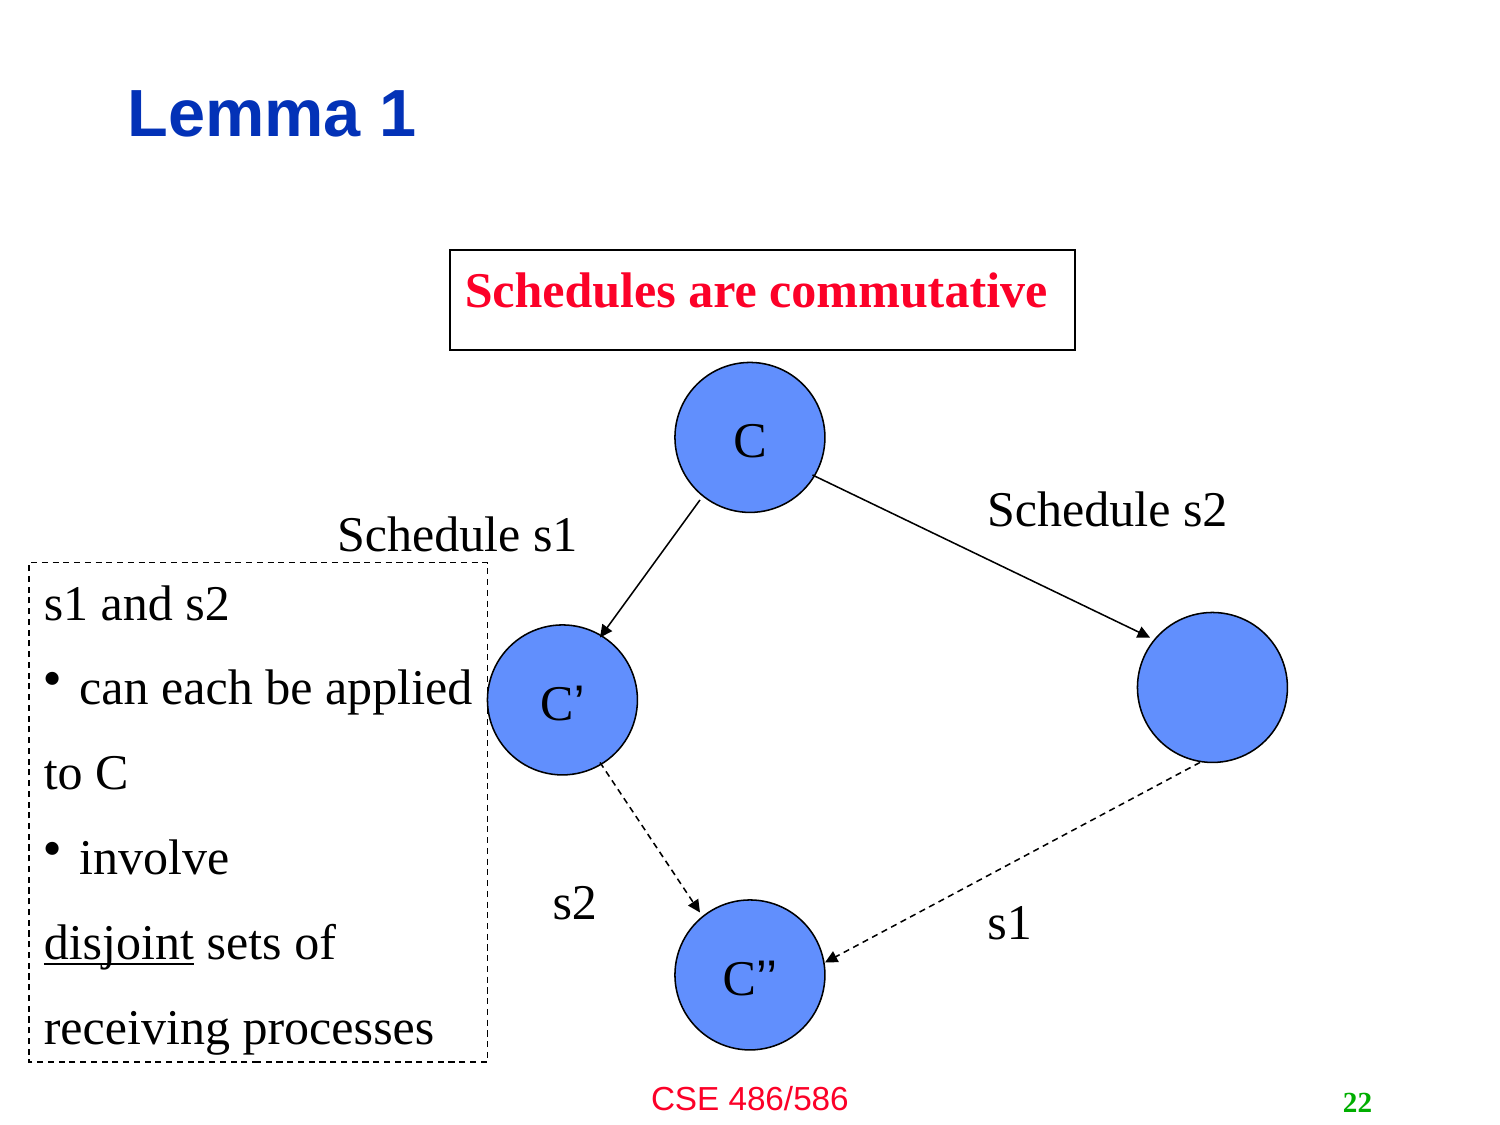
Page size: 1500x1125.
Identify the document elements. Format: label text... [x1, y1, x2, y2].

text_box Schedule s1 [322, 494, 593, 569]
title Lemma 1 [112, 53, 1310, 176]
text_box s2 [537, 862, 612, 938]
text_box C [674, 362, 825, 513]
text_box Schedule s2 [972, 469, 1243, 544]
text_box C’’ [674, 899, 825, 1050]
text_box [825, 951, 839, 963]
text_box Schedules are commutative [450, 249, 1075, 350]
text_box [1137, 612, 1288, 763]
text_box [600, 499, 701, 638]
text_box C’ [488, 624, 638, 775]
text_box [687, 898, 700, 913]
slide_number 22 [1074, 1076, 1388, 1125]
text_box s1 [972, 881, 1047, 957]
text_box [812, 474, 1150, 638]
text_box s1 and s2 can each be applied to C involve disjoint sets of receiving processes [28, 562, 488, 1063]
